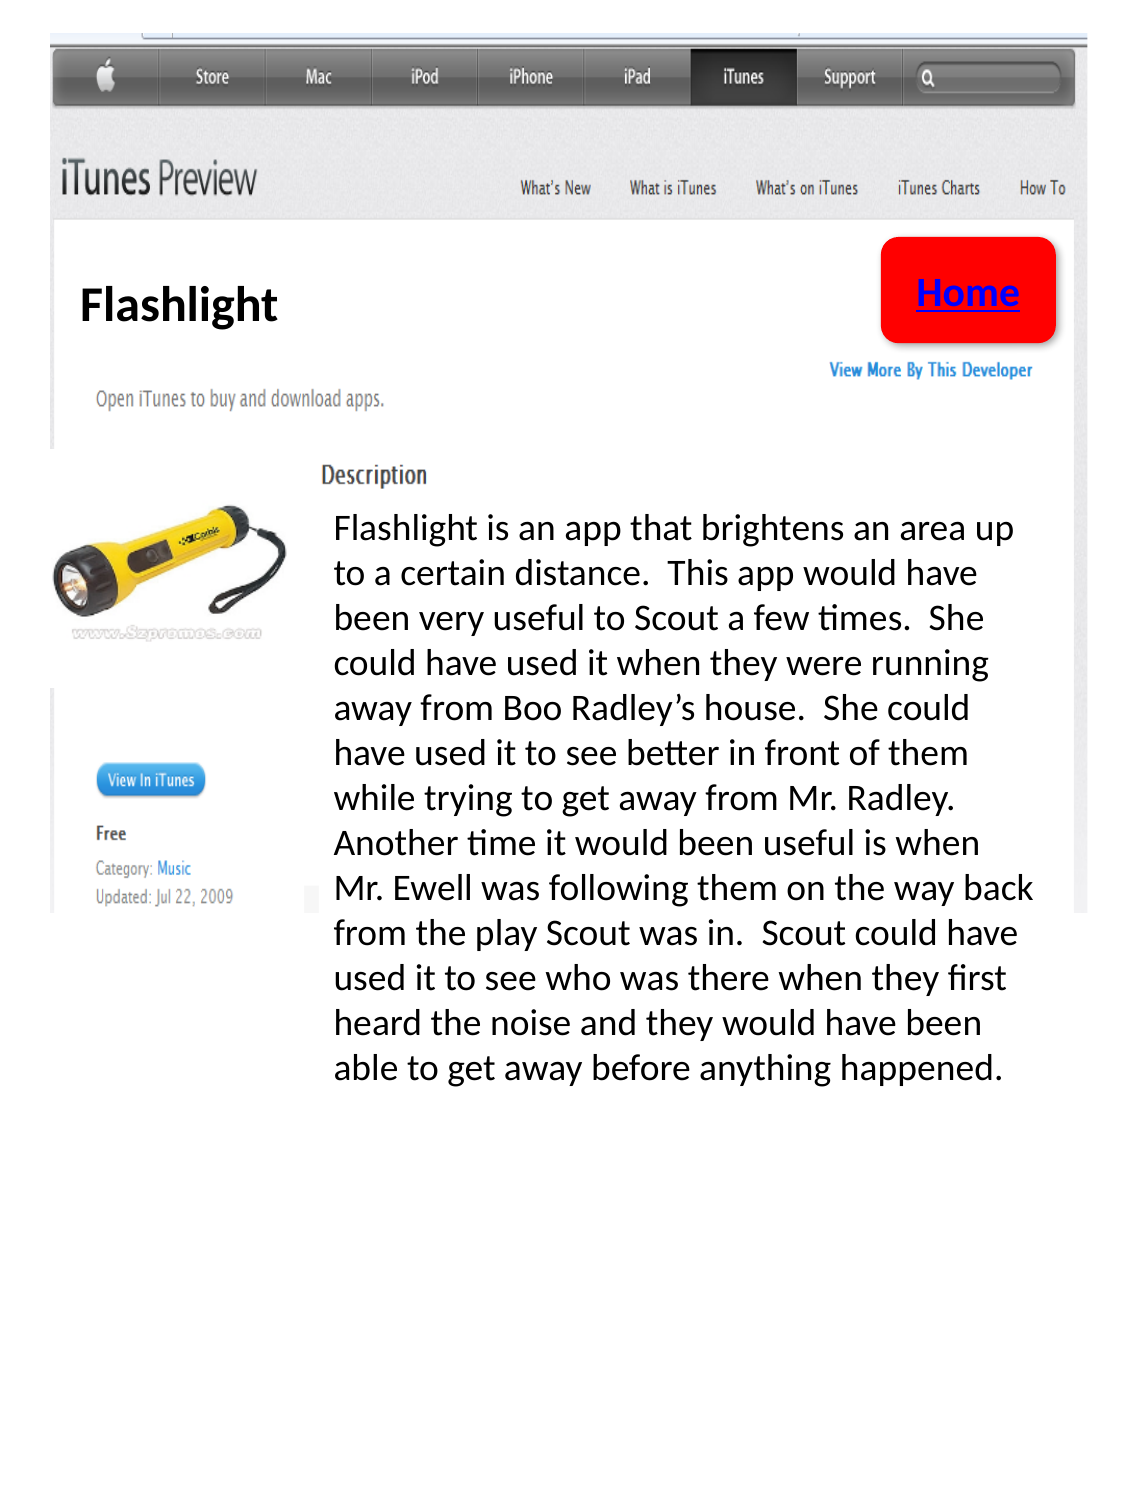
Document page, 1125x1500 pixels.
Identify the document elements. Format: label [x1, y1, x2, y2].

text_box [49, 32, 1088, 1284]
picture [49, 449, 288, 688]
